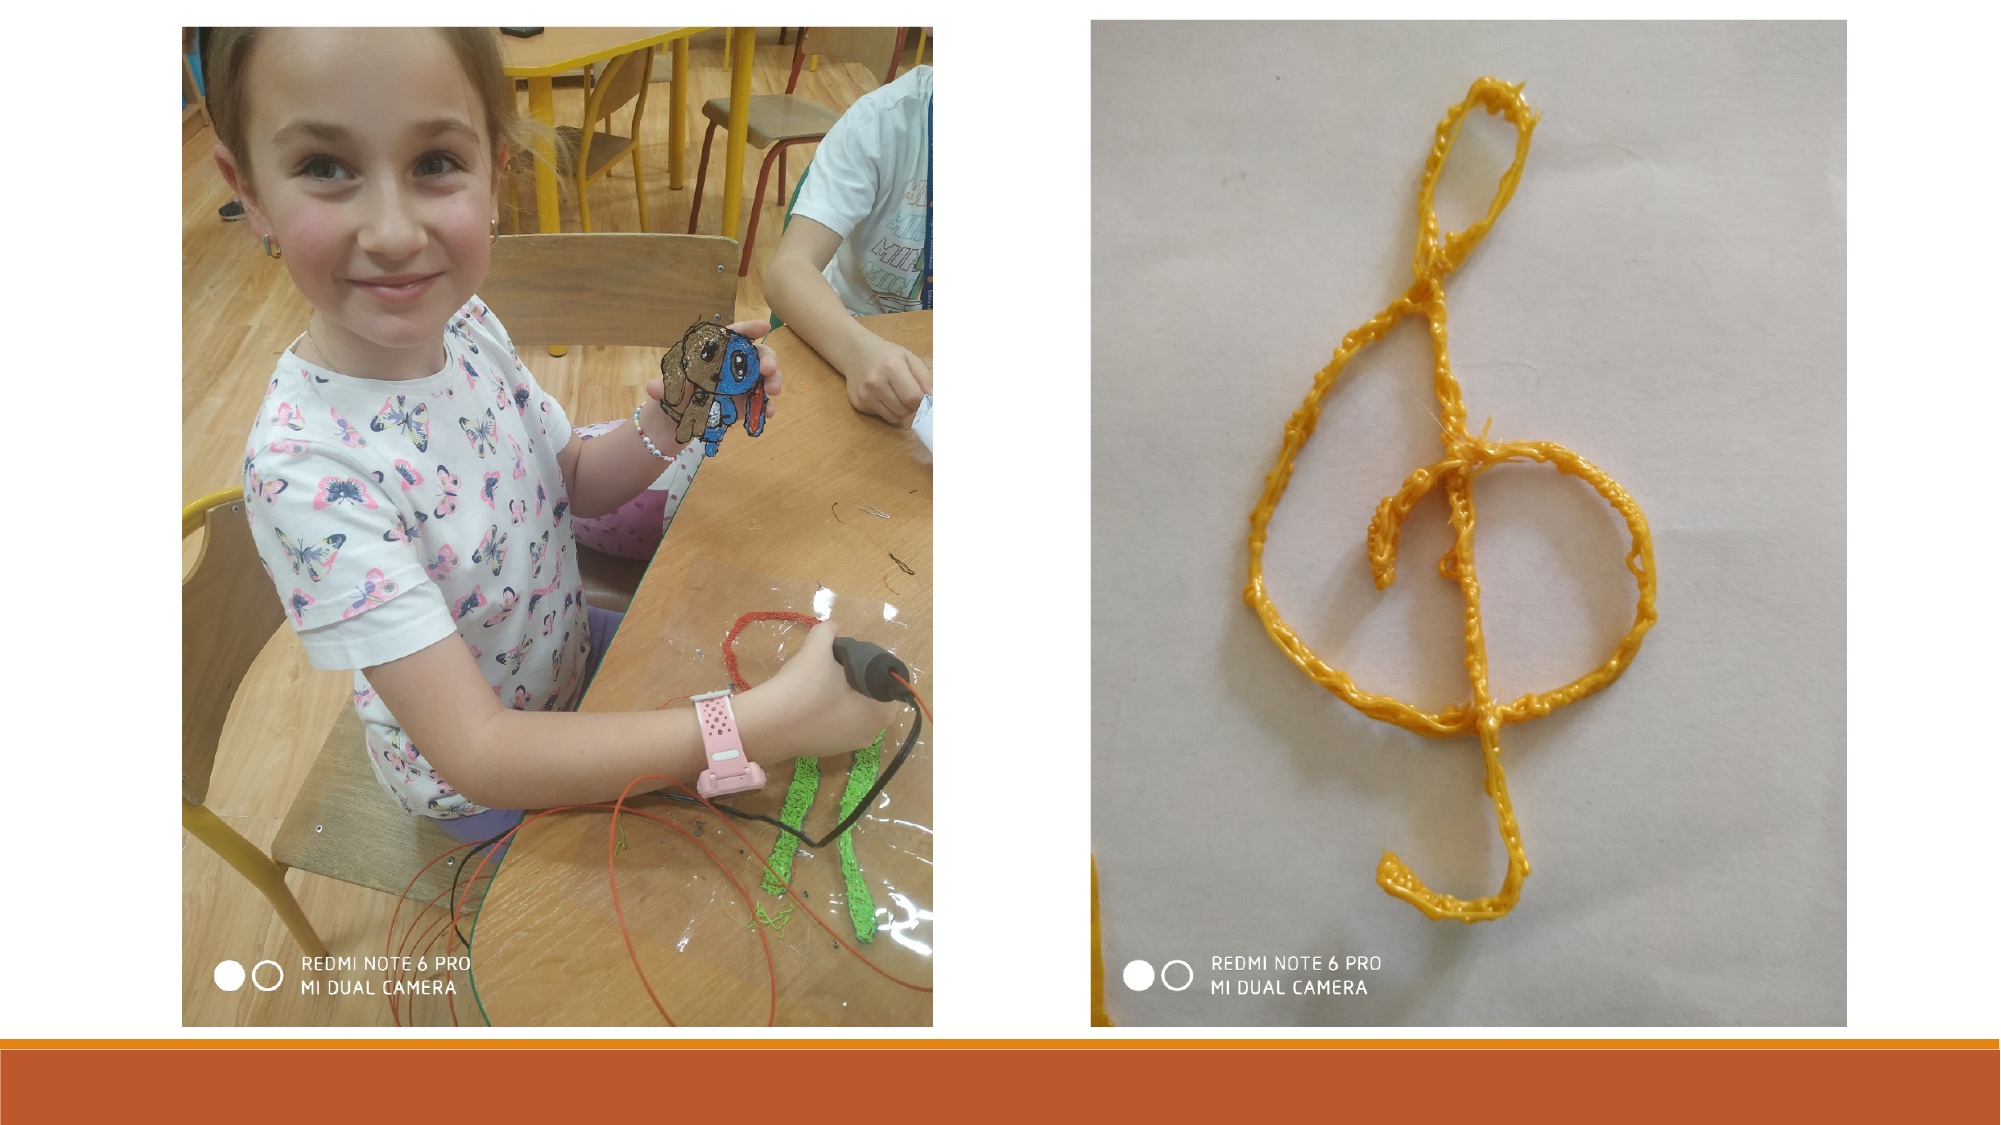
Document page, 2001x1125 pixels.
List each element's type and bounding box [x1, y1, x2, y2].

picture [56, 21, 1973, 1026]
